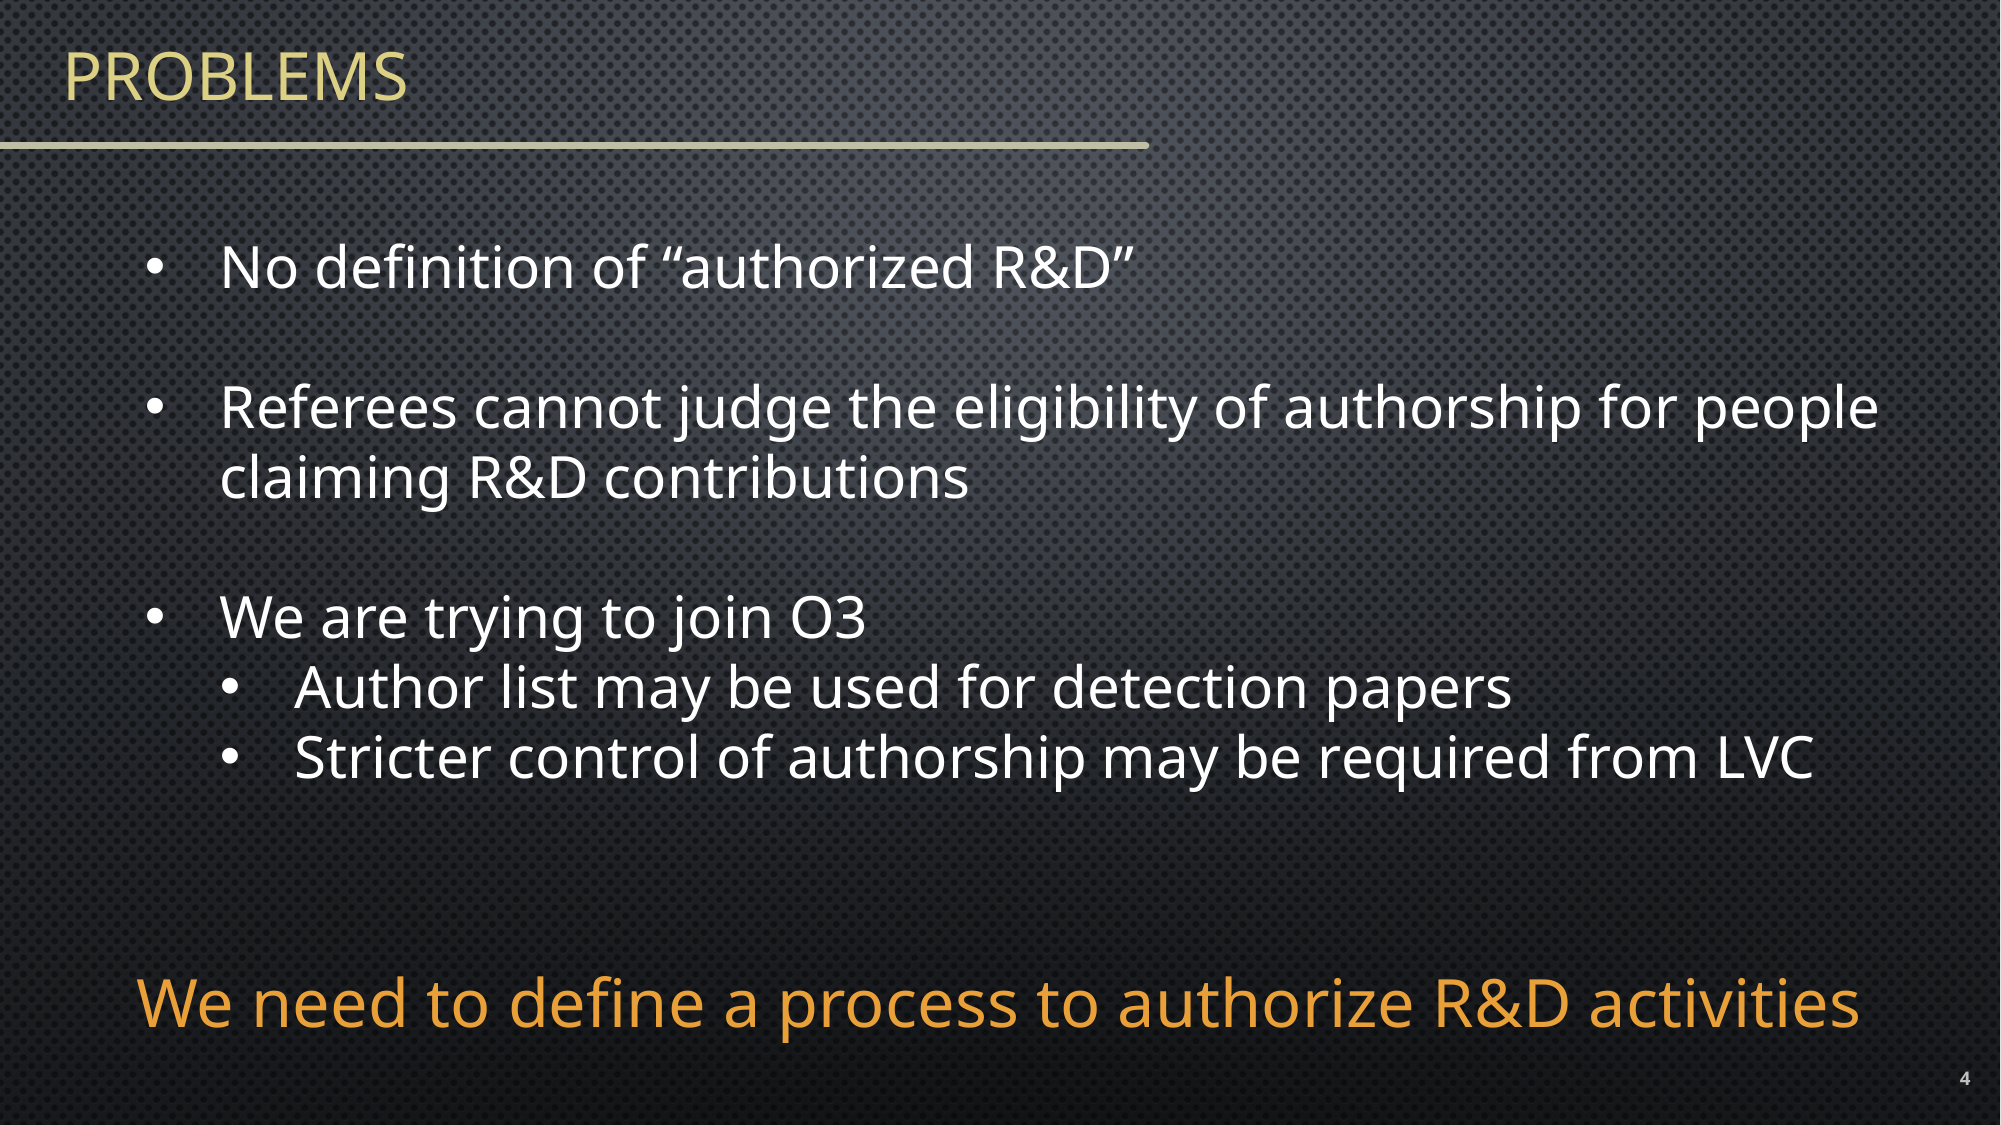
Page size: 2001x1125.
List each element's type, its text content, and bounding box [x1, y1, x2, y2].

slide_number 4 [1895, 1049, 1986, 1110]
title Problems [47, 12, 944, 136]
text_box No definition of “authorized R&D” Referees cannot judge the eligibility of authorship for people claiming R&D contributions We are trying to join O3 Author list may be used for detection papers Stricter control of authorship may be required from LVC [130, 223, 1905, 798]
text_box We need to define a process to authorize R&D activities [121, 953, 1879, 1049]
